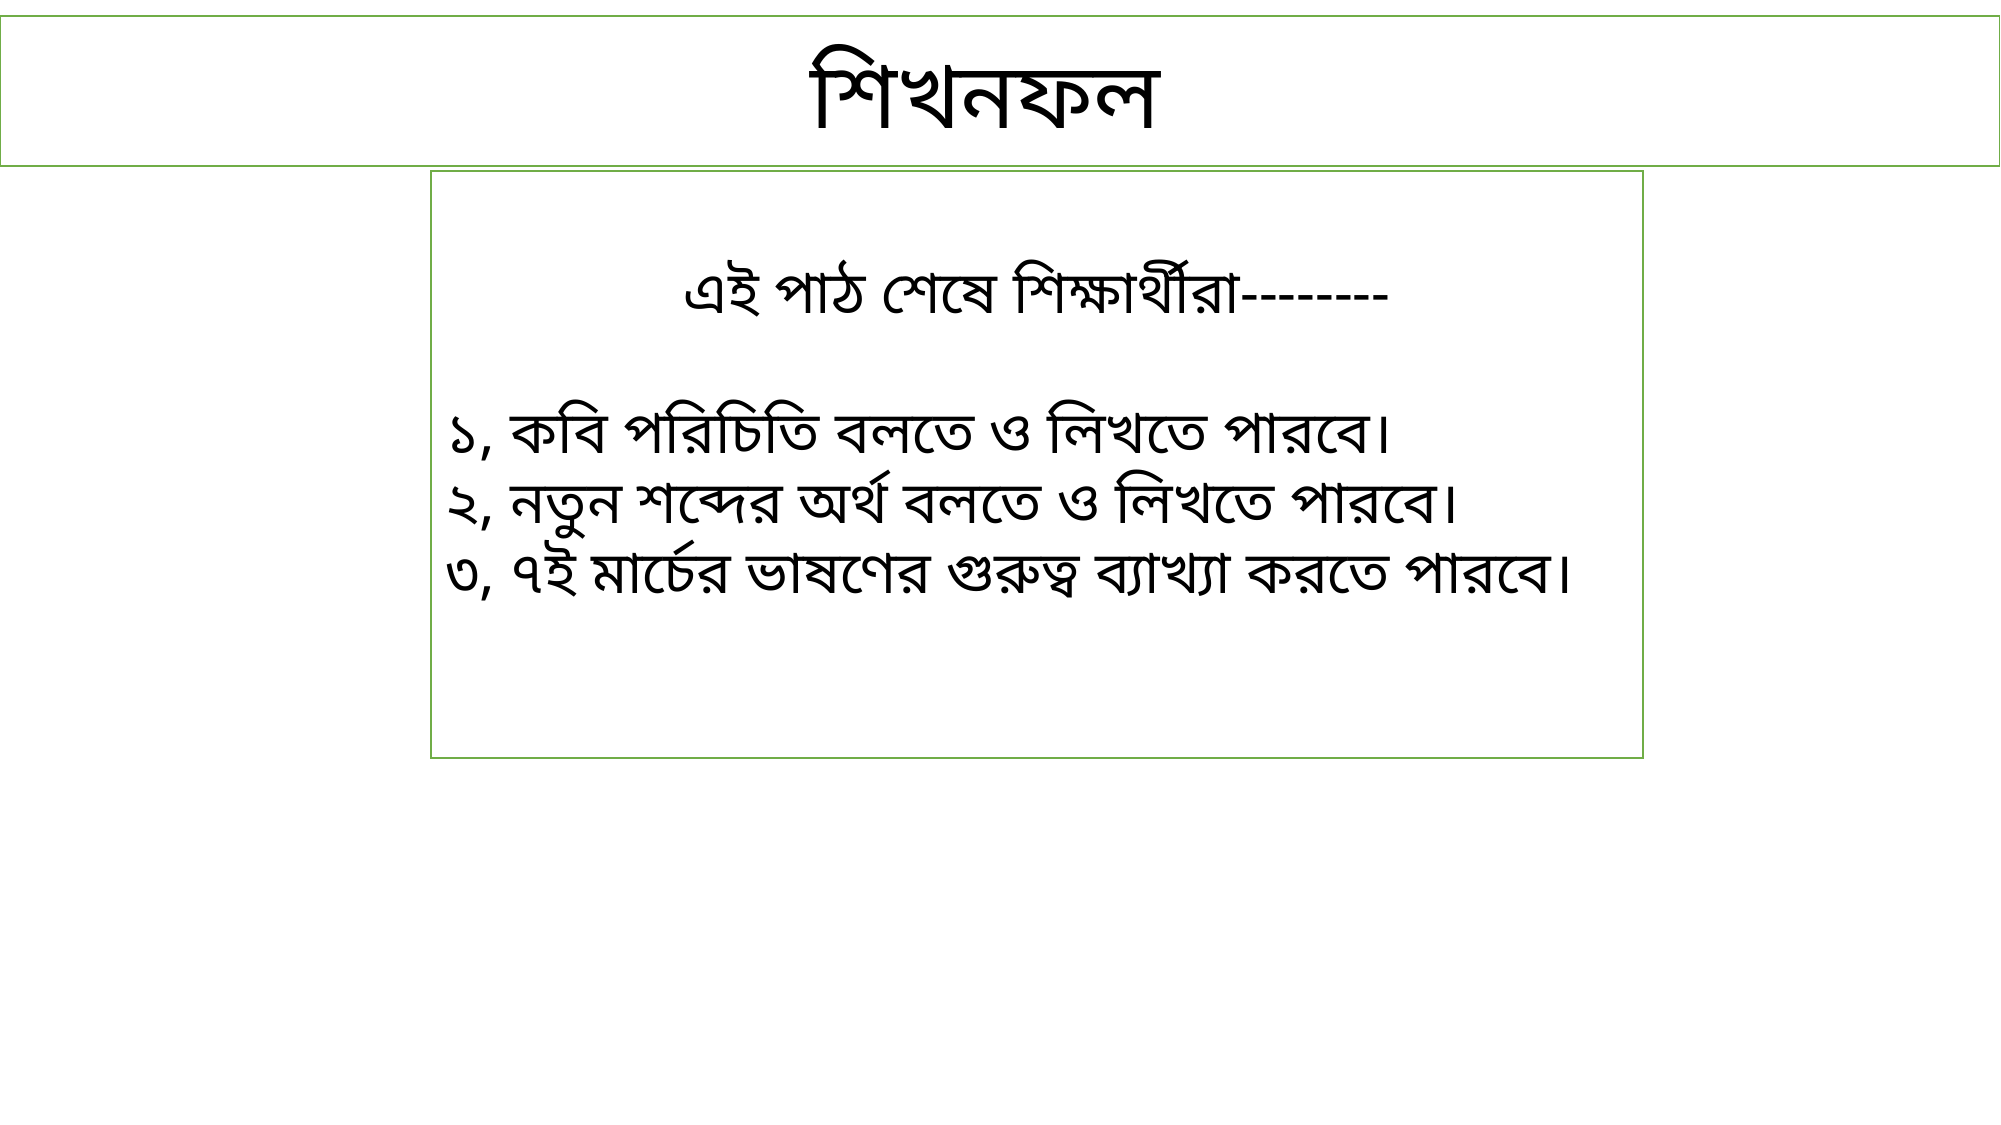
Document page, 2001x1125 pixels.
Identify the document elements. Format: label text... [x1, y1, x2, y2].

text_box শিখনফল [0, 15, 2000, 167]
text_box এই পাঠ শেষে শিক্ষার্থীরা-------- ১, কবি পরিচিতি বলতে ও লিখতে পারবে। ২, নতুন শব্দের অর্থ বলতে ও লিখতে পারবে। ৩, ৭ই মার্চের ভাষণের গুরুত্ব ব্যাখ্যা করতে পারবে। [430, 170, 1644, 759]
